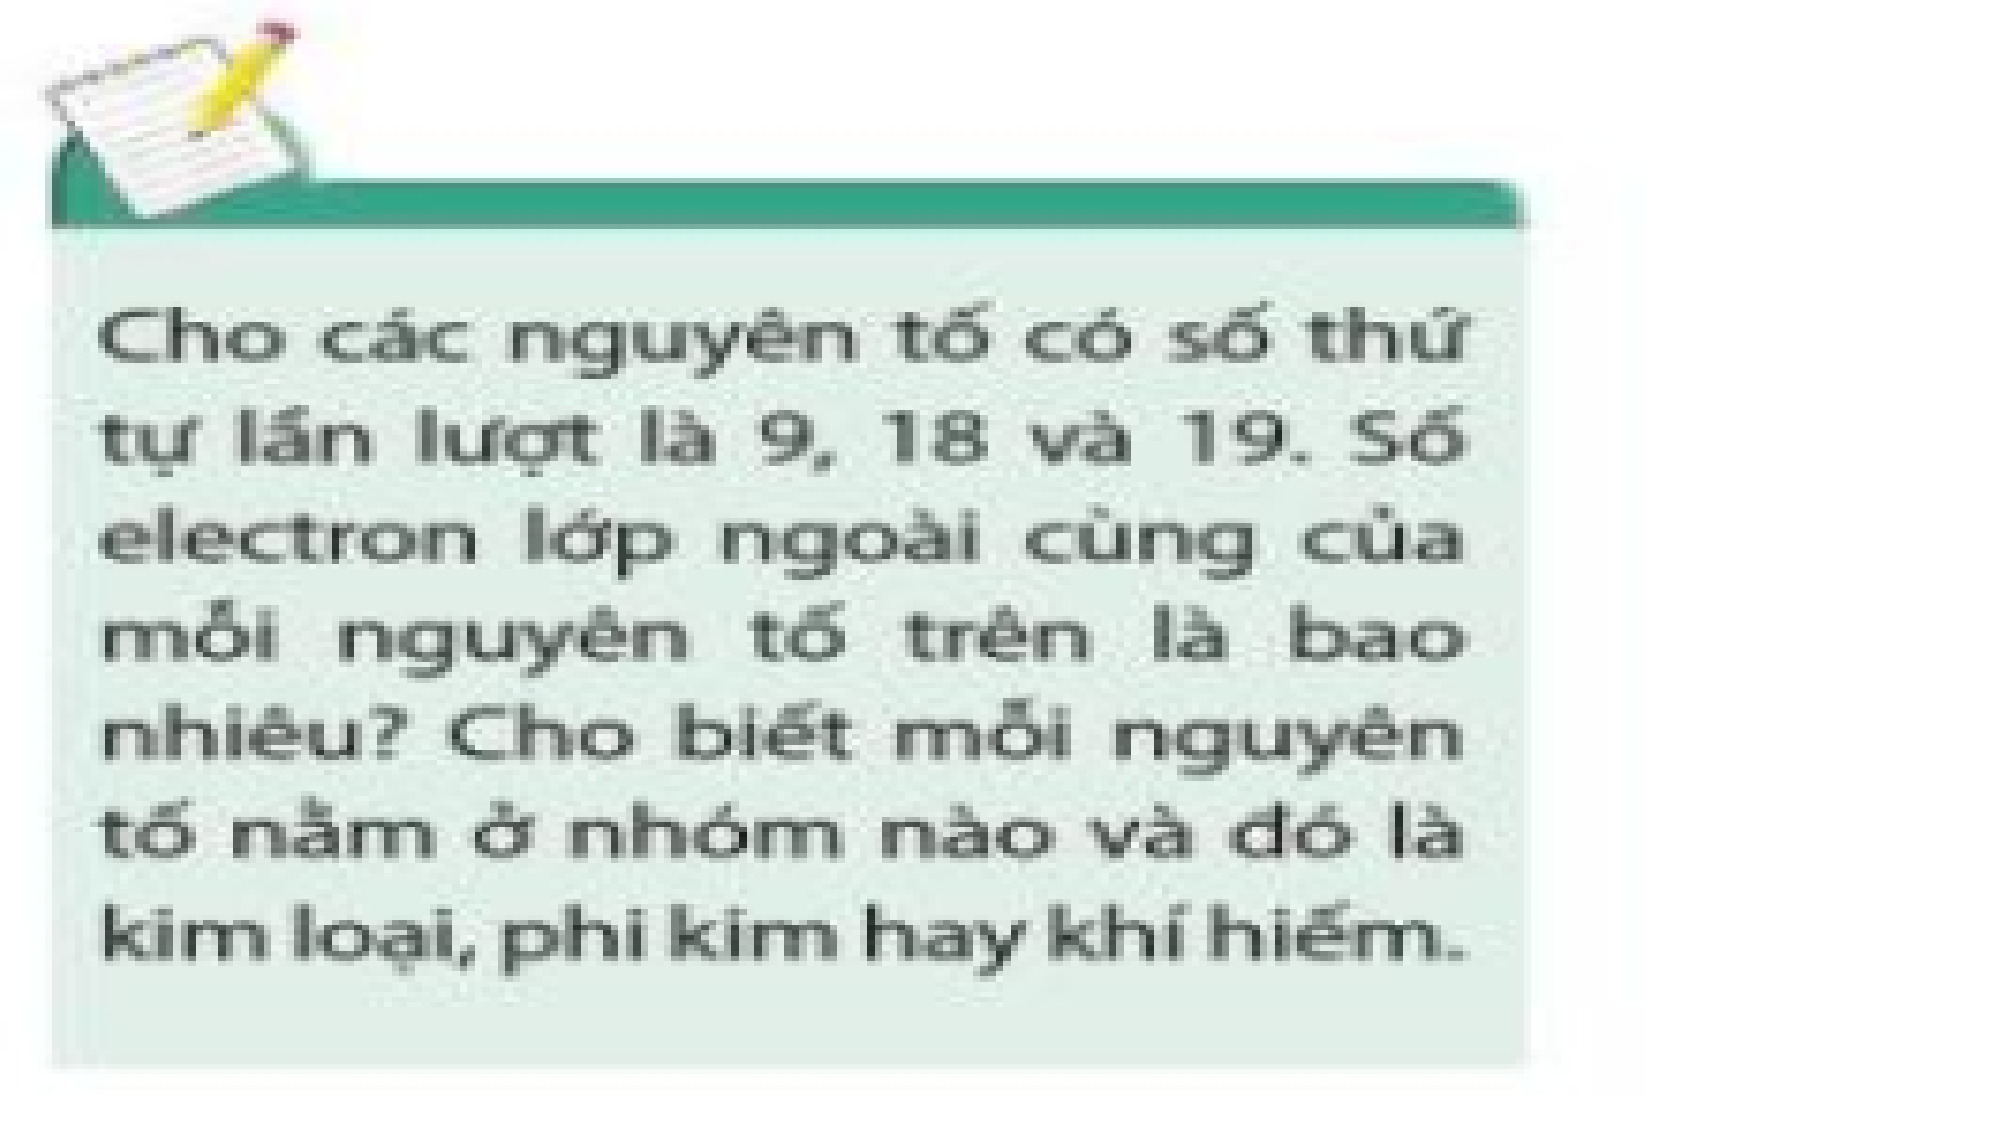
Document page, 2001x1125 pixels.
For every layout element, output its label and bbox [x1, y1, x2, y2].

picture [0, 0, 1645, 1116]
